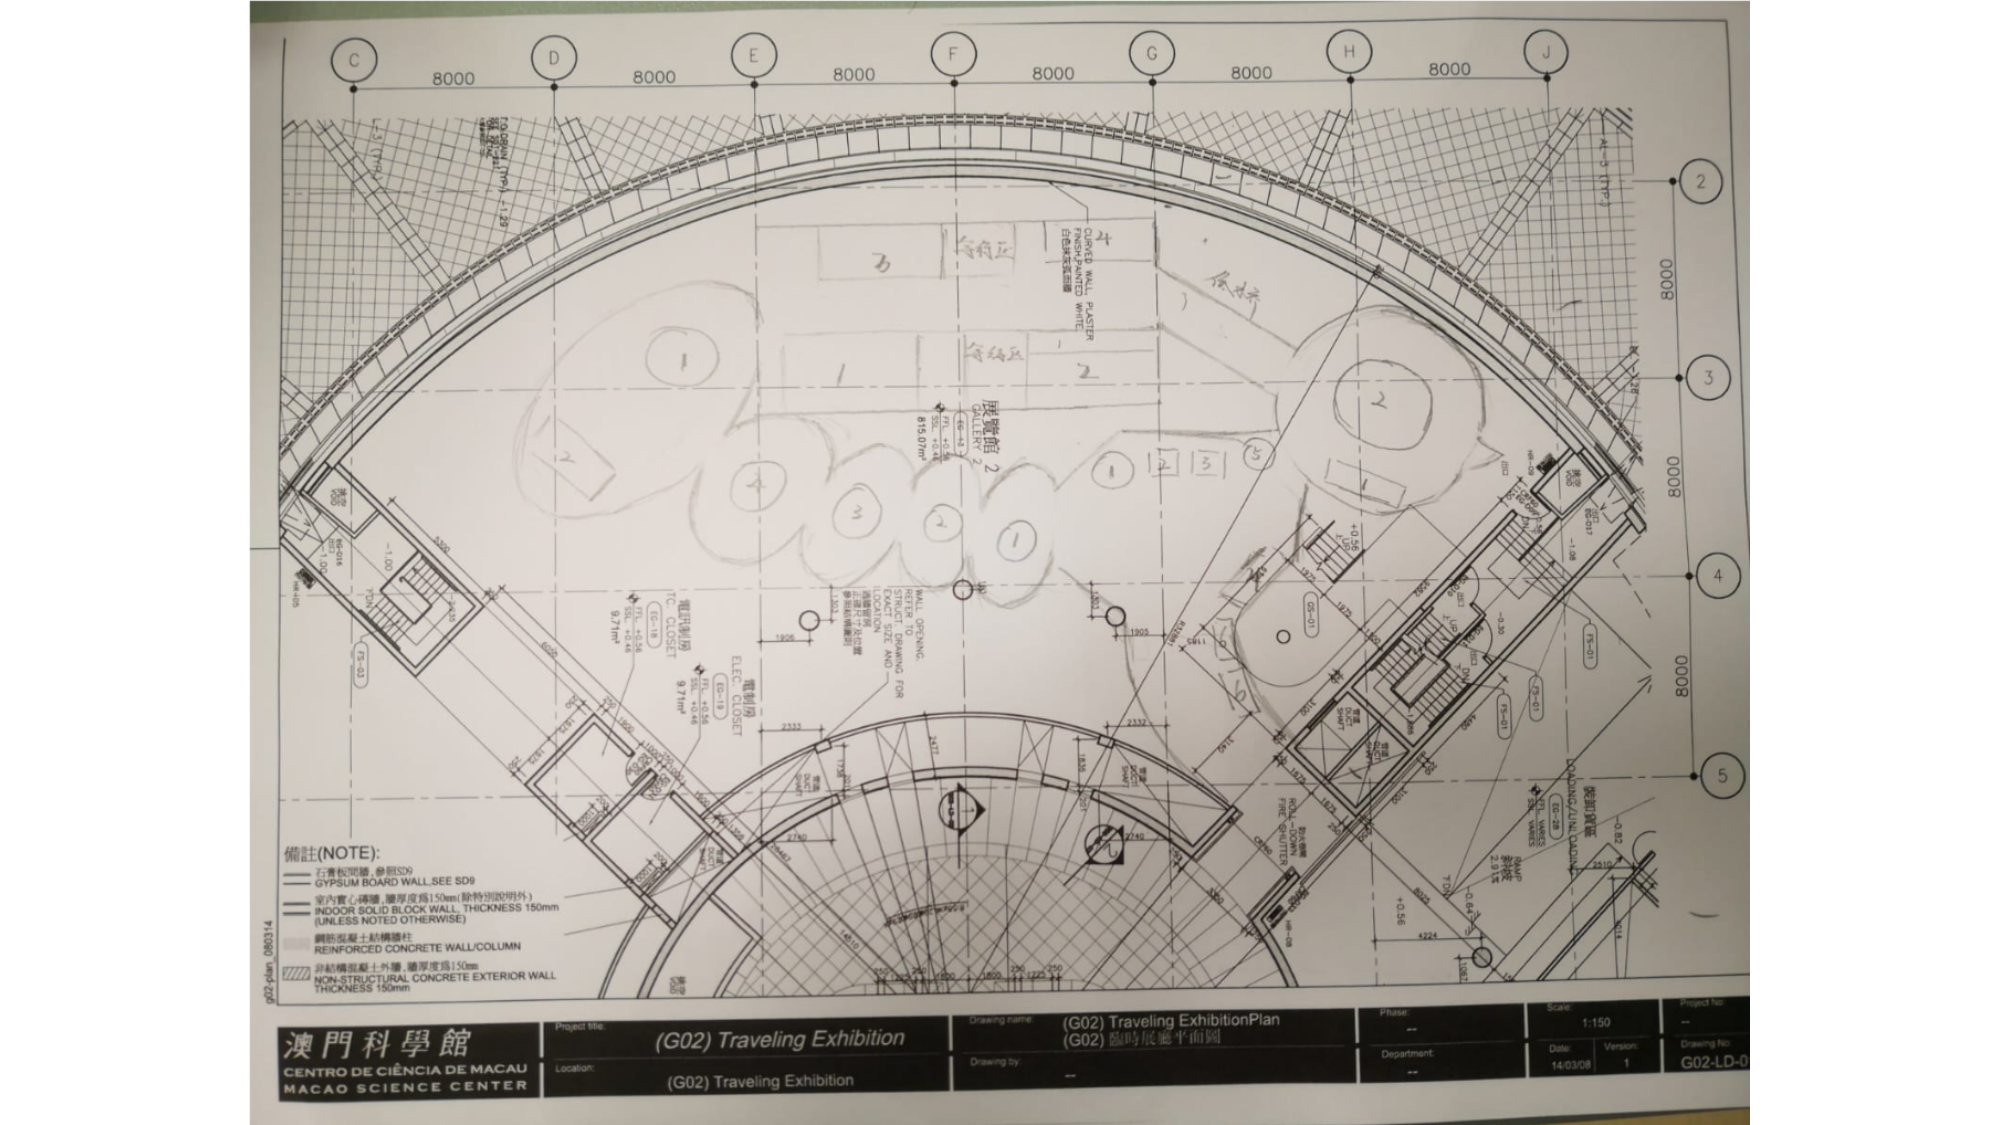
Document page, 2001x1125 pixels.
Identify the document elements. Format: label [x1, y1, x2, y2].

list [437, 0, 1563, 1125]
picture [251, 2, 437, 1125]
picture [1563, 2, 1748, 1125]
